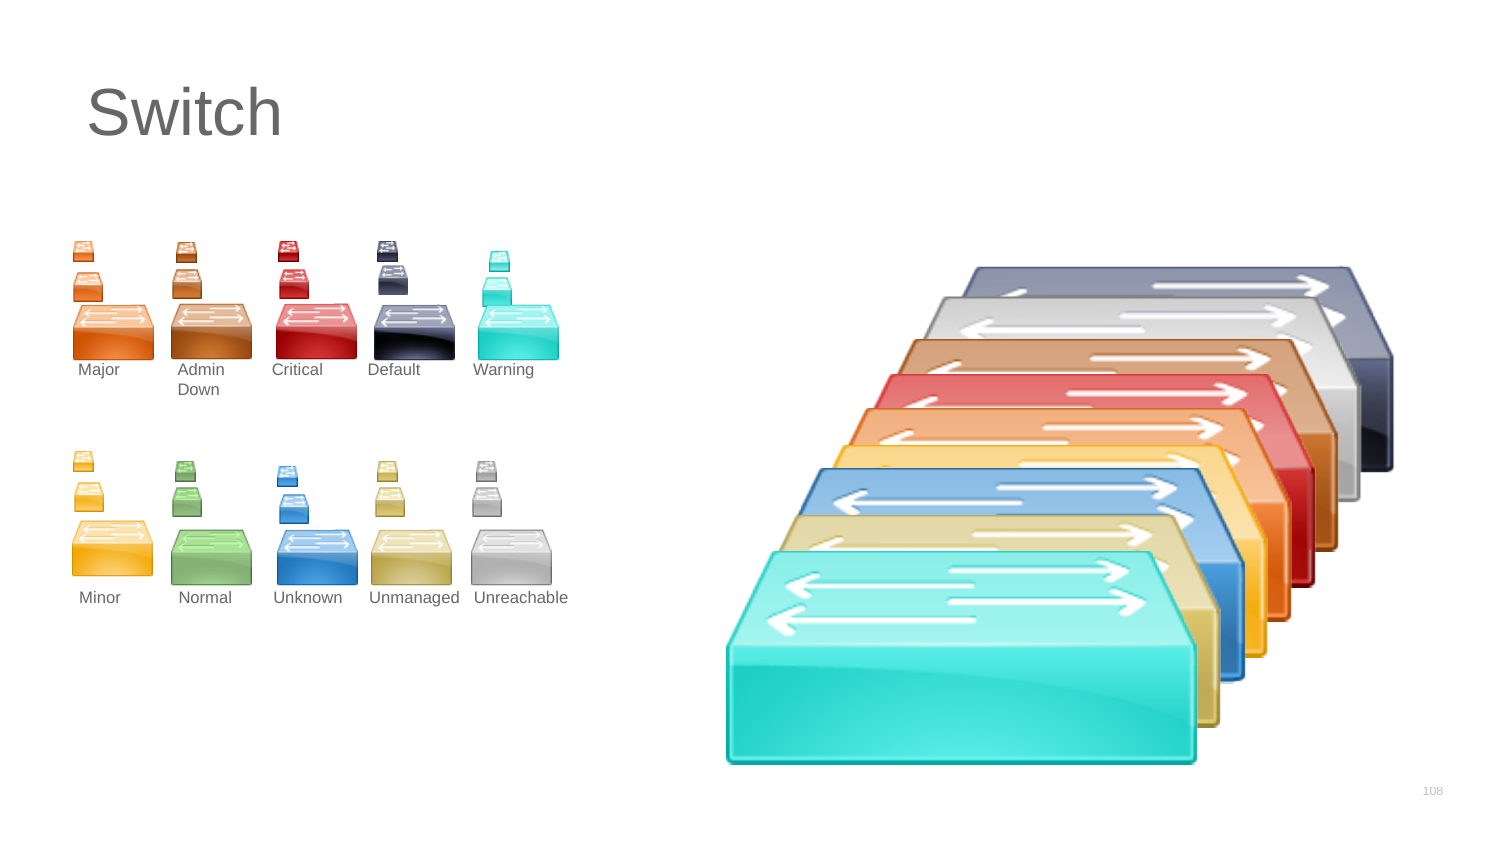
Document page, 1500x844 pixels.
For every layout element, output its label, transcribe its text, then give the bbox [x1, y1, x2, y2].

picture [175, 461, 196, 482]
picture [371, 486, 453, 597]
picture [276, 268, 358, 372]
picture [478, 276, 559, 373]
picture [170, 268, 252, 372]
picture [278, 241, 299, 263]
picture [373, 264, 455, 373]
picture [489, 251, 510, 273]
picture [471, 486, 552, 597]
picture [377, 460, 398, 482]
title Switch [71, 55, 1441, 176]
picture [71, 271, 154, 373]
picture [475, 460, 497, 482]
picture [170, 486, 252, 598]
picture [277, 493, 358, 597]
picture [72, 450, 94, 472]
picture [726, 251, 1425, 765]
picture [176, 241, 197, 263]
picture [72, 241, 94, 263]
picture [71, 480, 153, 589]
picture [277, 466, 298, 487]
picture [377, 241, 398, 263]
